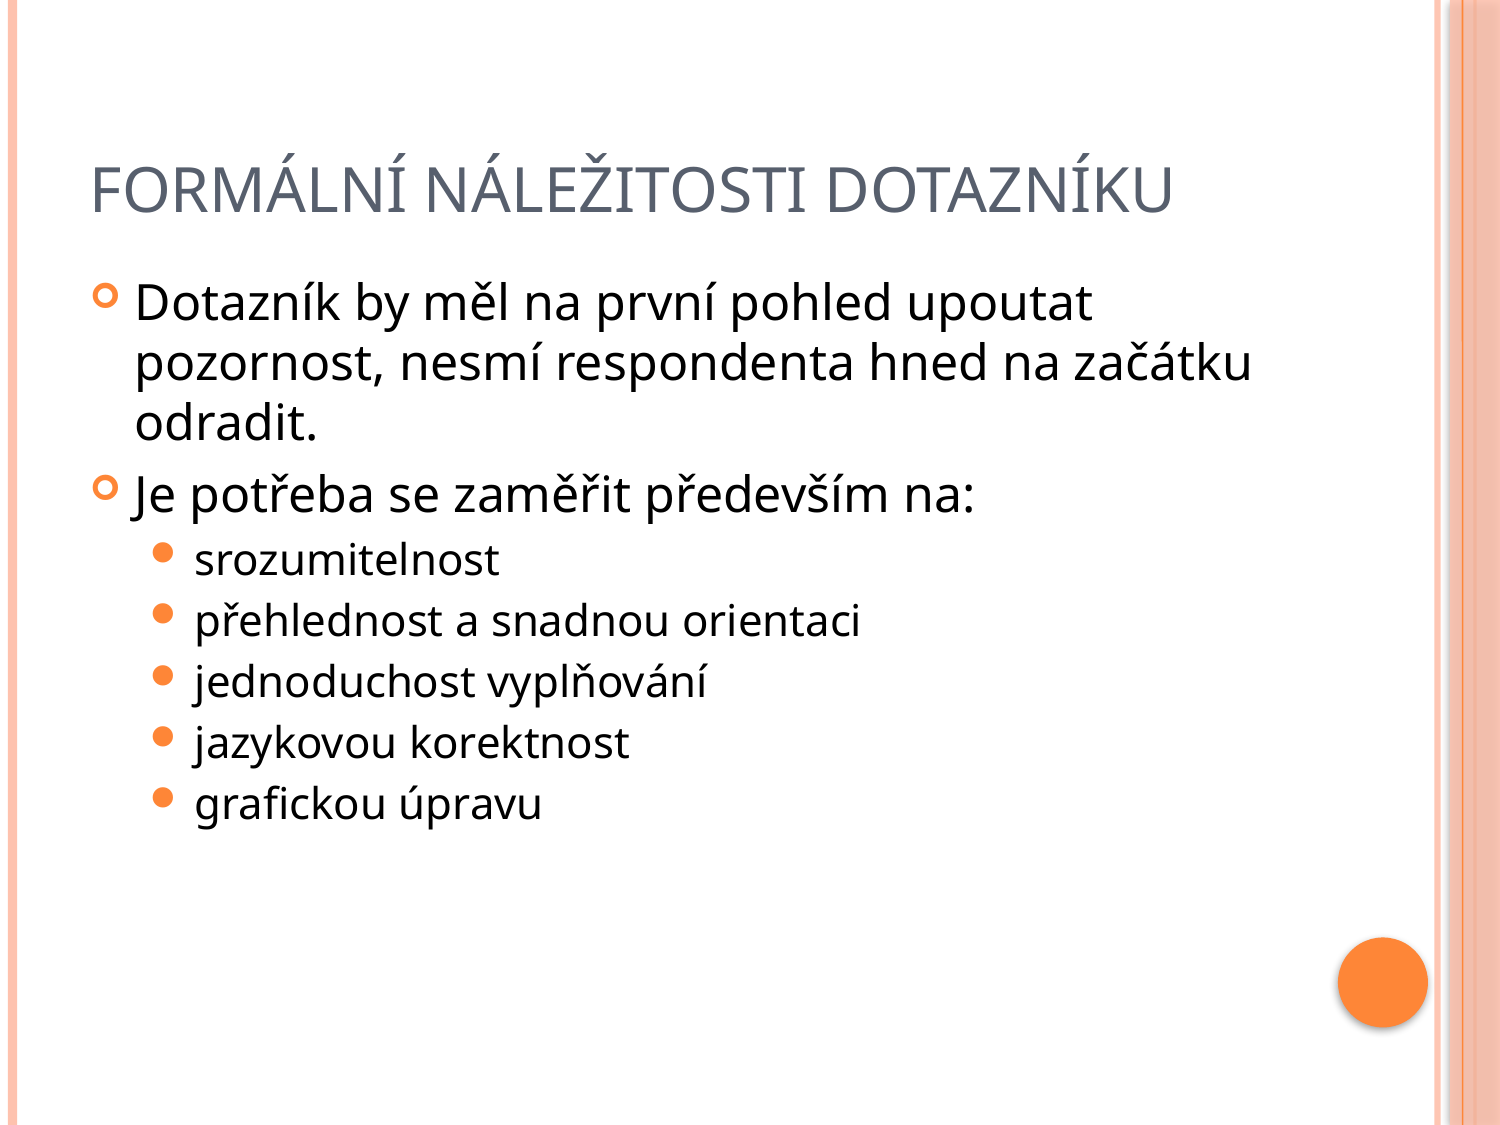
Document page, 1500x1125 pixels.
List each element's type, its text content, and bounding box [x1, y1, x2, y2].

title Formální náležitosti dotazníku [75, 45, 1300, 233]
list Dotazník by měl na první pohled upoutat pozornost, nesmí respondenta hned na začátku odradit. Je potřeba se zaměřit především na: srozumitelnost přehlednost a snadnou orientaci jednoduchost vyplňování jazykovou korektnost grafickou úpravu [75, 262, 1300, 1062]
